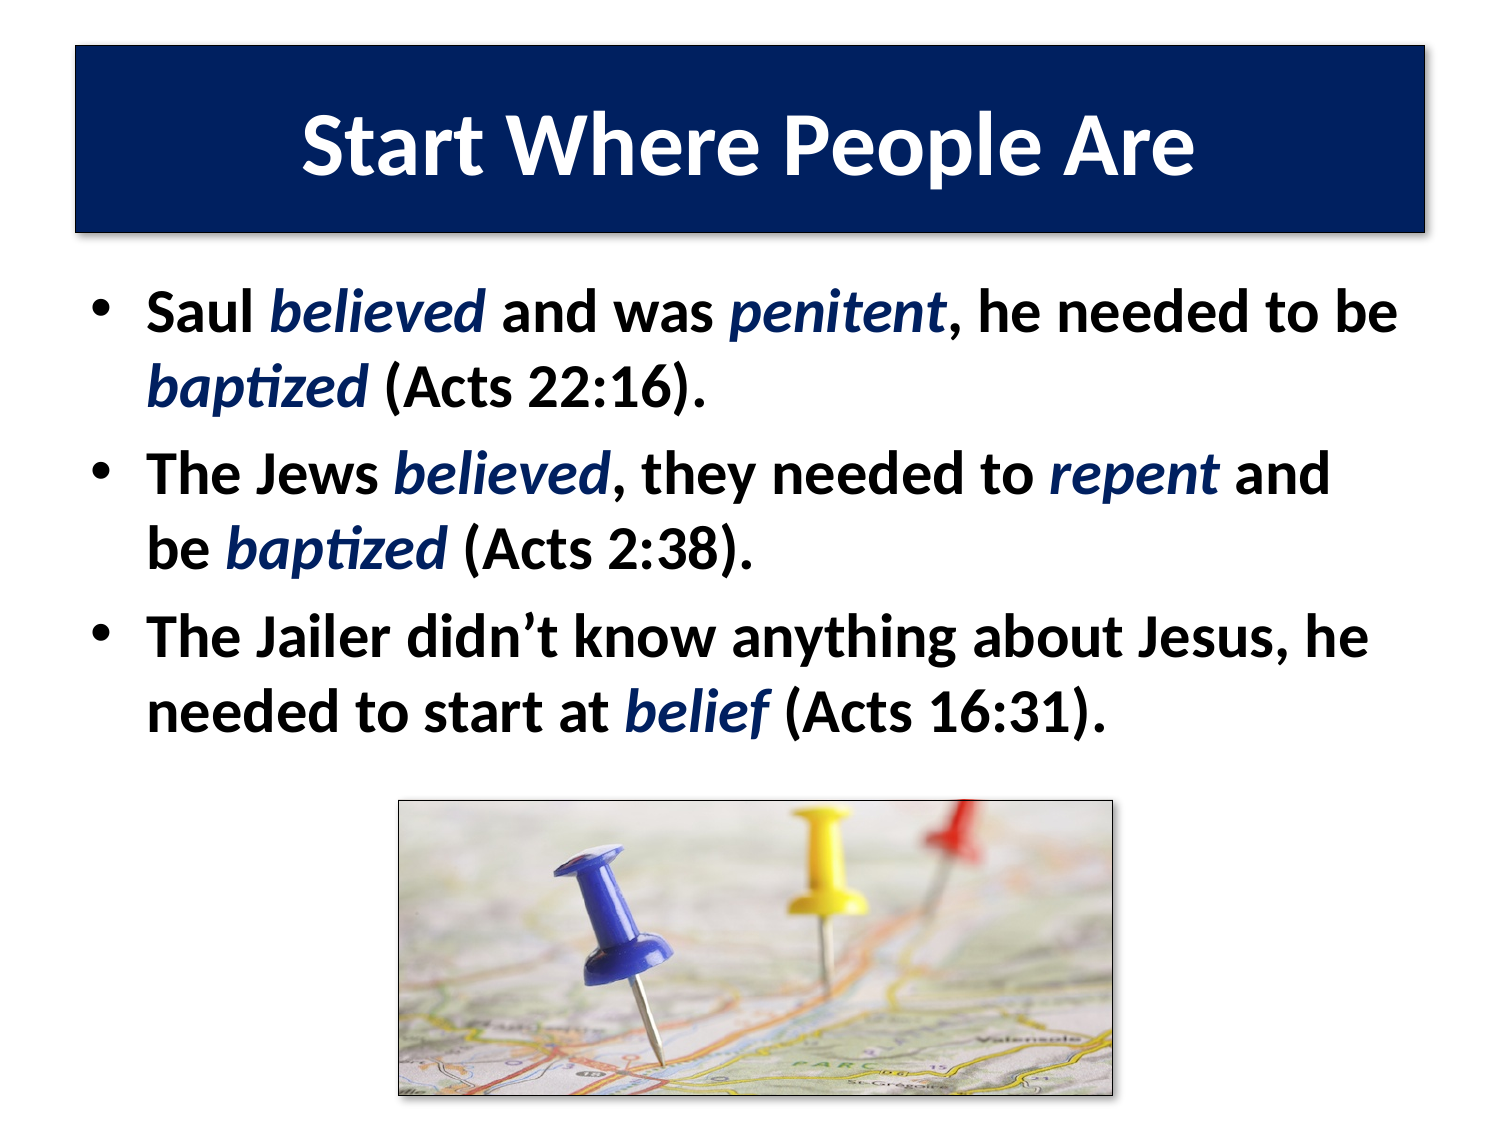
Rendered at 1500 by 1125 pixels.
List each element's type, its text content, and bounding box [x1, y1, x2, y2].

list Saul believed and was penitent, he needed to be baptized (Acts 22:16). The Jews believed, they needed to repent and be baptized (Acts 2:38). The Jailer didn’t know anything about Jesus, he needed to start at belief (Acts 16:31). [75, 262, 1425, 1005]
title Start Where People Are [75, 45, 1425, 233]
picture [398, 799, 1113, 1096]
